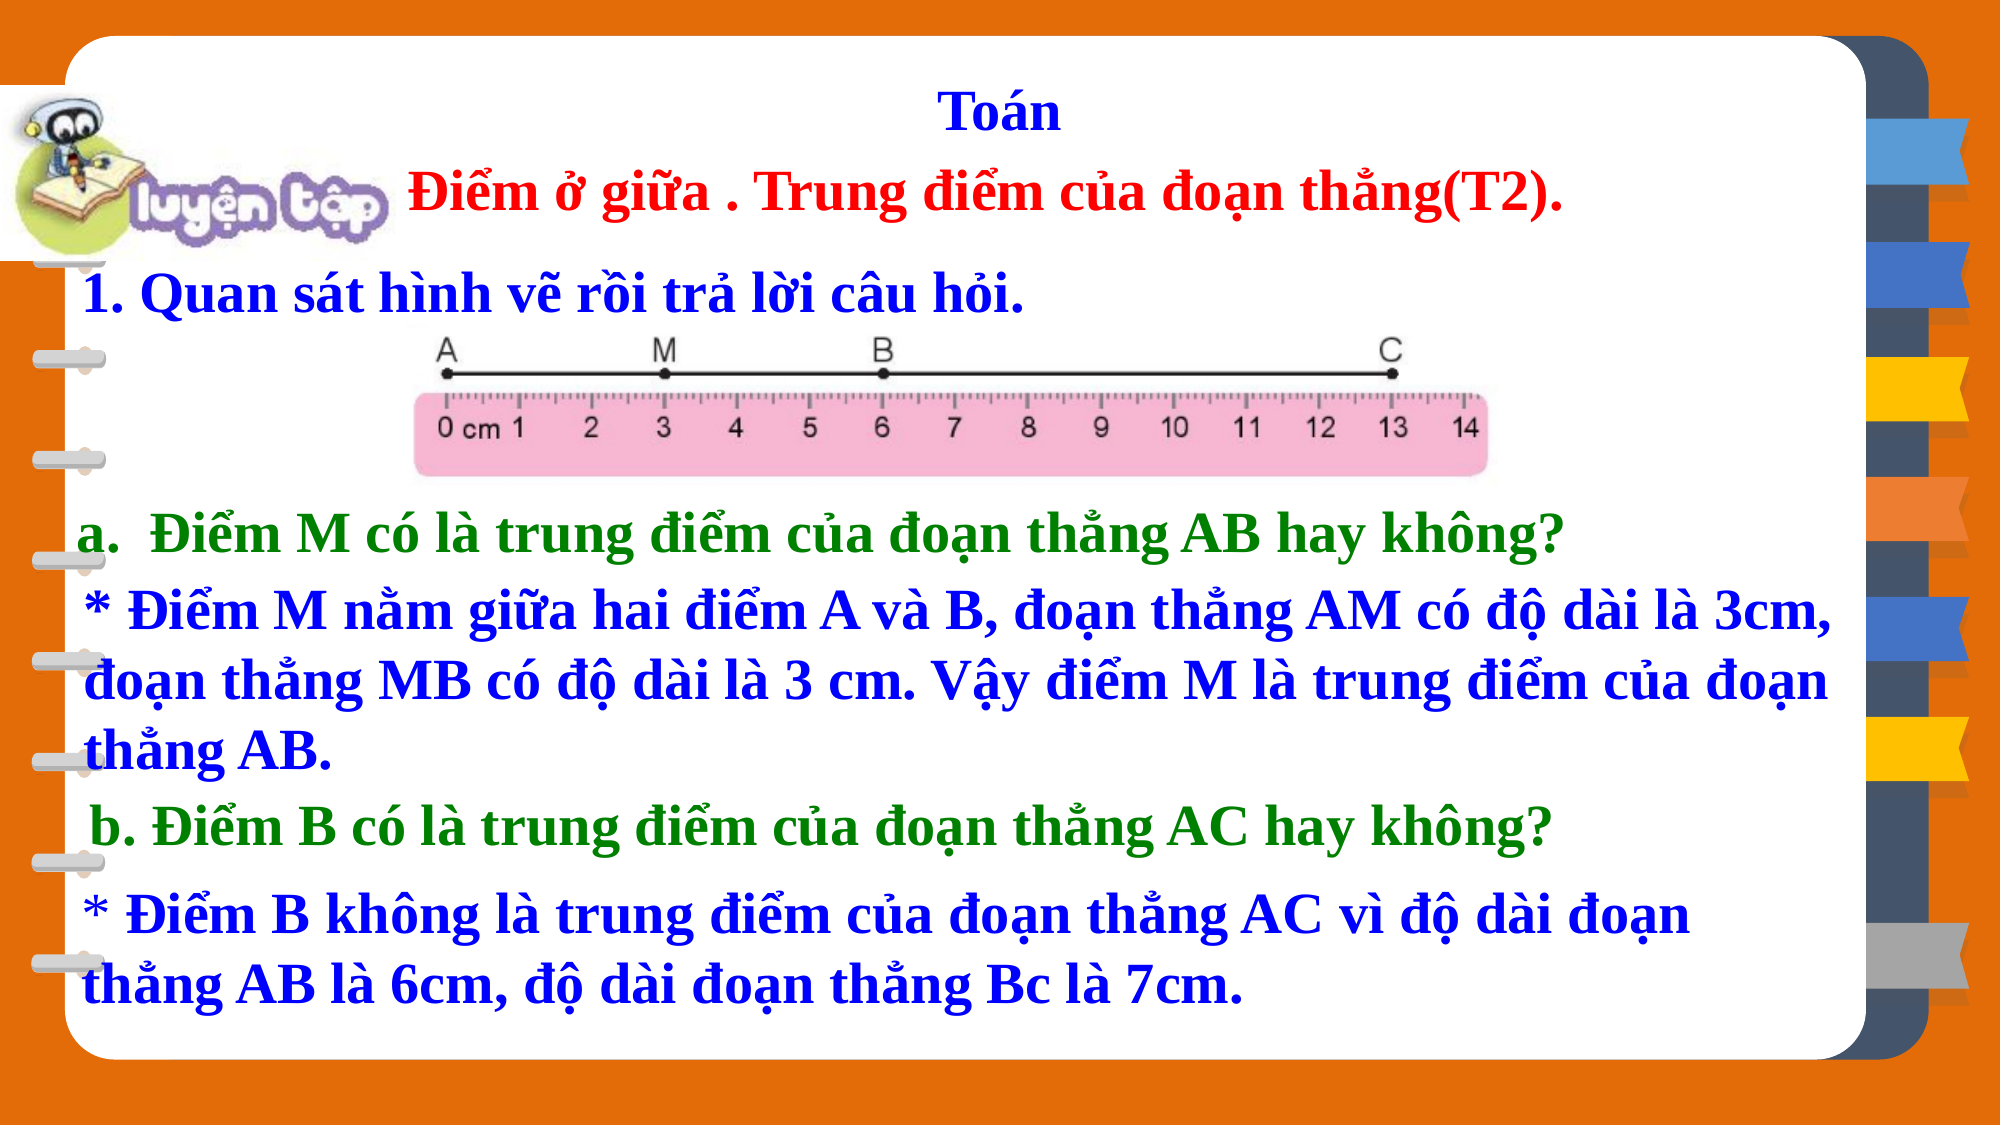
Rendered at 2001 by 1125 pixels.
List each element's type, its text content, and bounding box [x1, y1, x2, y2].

text_box 1. Quan sát hình vẽ rồi trả lời câu hỏi. [66, 246, 1820, 332]
text_box * Điểm M nằm giữa hai điểm A và B, đoạn thẳng AM có độ dài là 3cm, đoạn thẳng MB có độ dài là 3 cm. Vậy điểm M là trung điểm của đoạn thẳng AB. [68, 563, 1863, 789]
text_box Điểm ở giữa . Trung điểm của đoạn thẳng(T2). [396, 144, 1862, 230]
text_box * Điểm B không là trung điểm của đoạn thẳng AC vì độ dài đoạn thẳng AB là 6cm, độ dài đoạn thẳng Bc là 7cm. [66, 867, 1863, 1023]
picture [403, 324, 1499, 491]
text_box b. Điểm B có là trung điểm của đoạn thẳng AC hay không? [75, 780, 1865, 865]
text_box Toán [0, 71, 2000, 142]
text_box a. Điểm M có là trung điểm của đoạn thẳng AB hay không? [62, 486, 1869, 572]
picture [0, 85, 396, 261]
